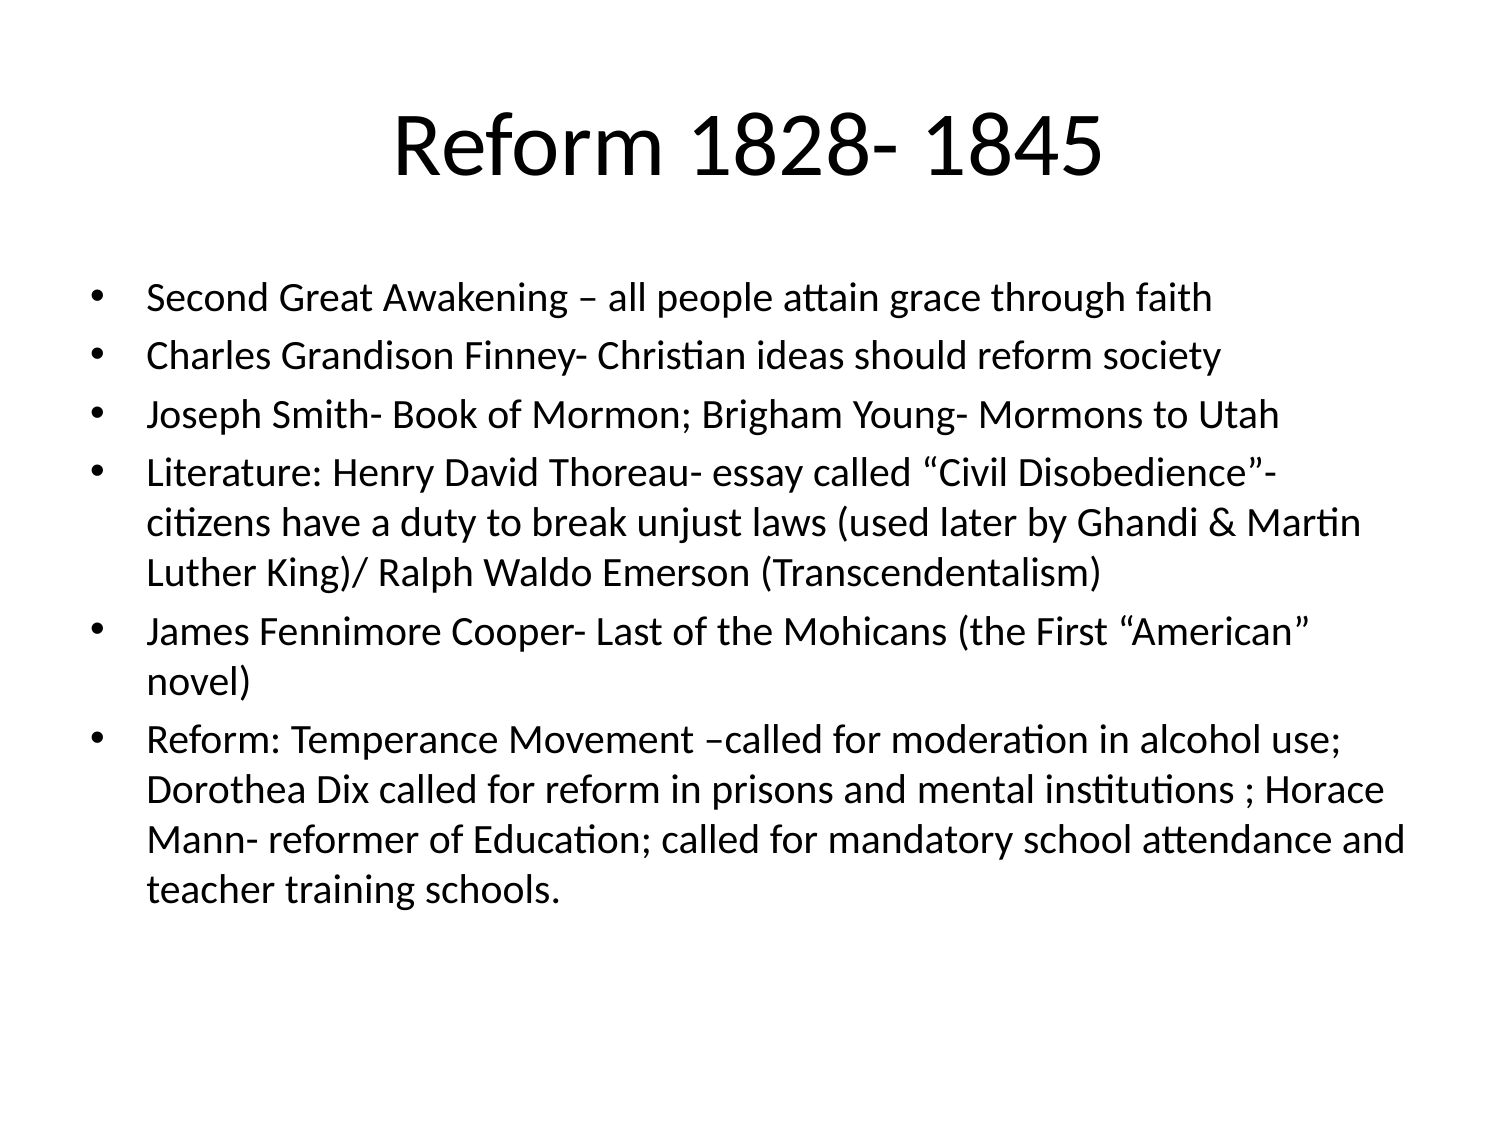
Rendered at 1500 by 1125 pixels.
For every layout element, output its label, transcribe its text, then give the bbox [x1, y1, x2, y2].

list Second Great Awakening – all people attain grace through faith Charles Grandison Finney- Christian ideas should reform society Joseph Smith- Book of Mormon; Brigham Young- Mormons to Utah Literature: Henry David Thoreau- essay called “Civil Disobedience”- citizens have a duty to break unjust laws (used later by Ghandi & Martin Luther King)/ Ralph Waldo Emerson (Transcendentalism) James Fennimore Cooper- Last of the Mohicans (the First “American” novel) Reform: Temperance Movement –called for moderation in alcohol use; Dorothea Dix called for reform in prisons and mental institutions ; Horace Mann- reformer of Education; called for mandatory school attendance and teacher training schools. [75, 262, 1425, 1005]
title Reform 1828- 1845 [75, 45, 1425, 233]
